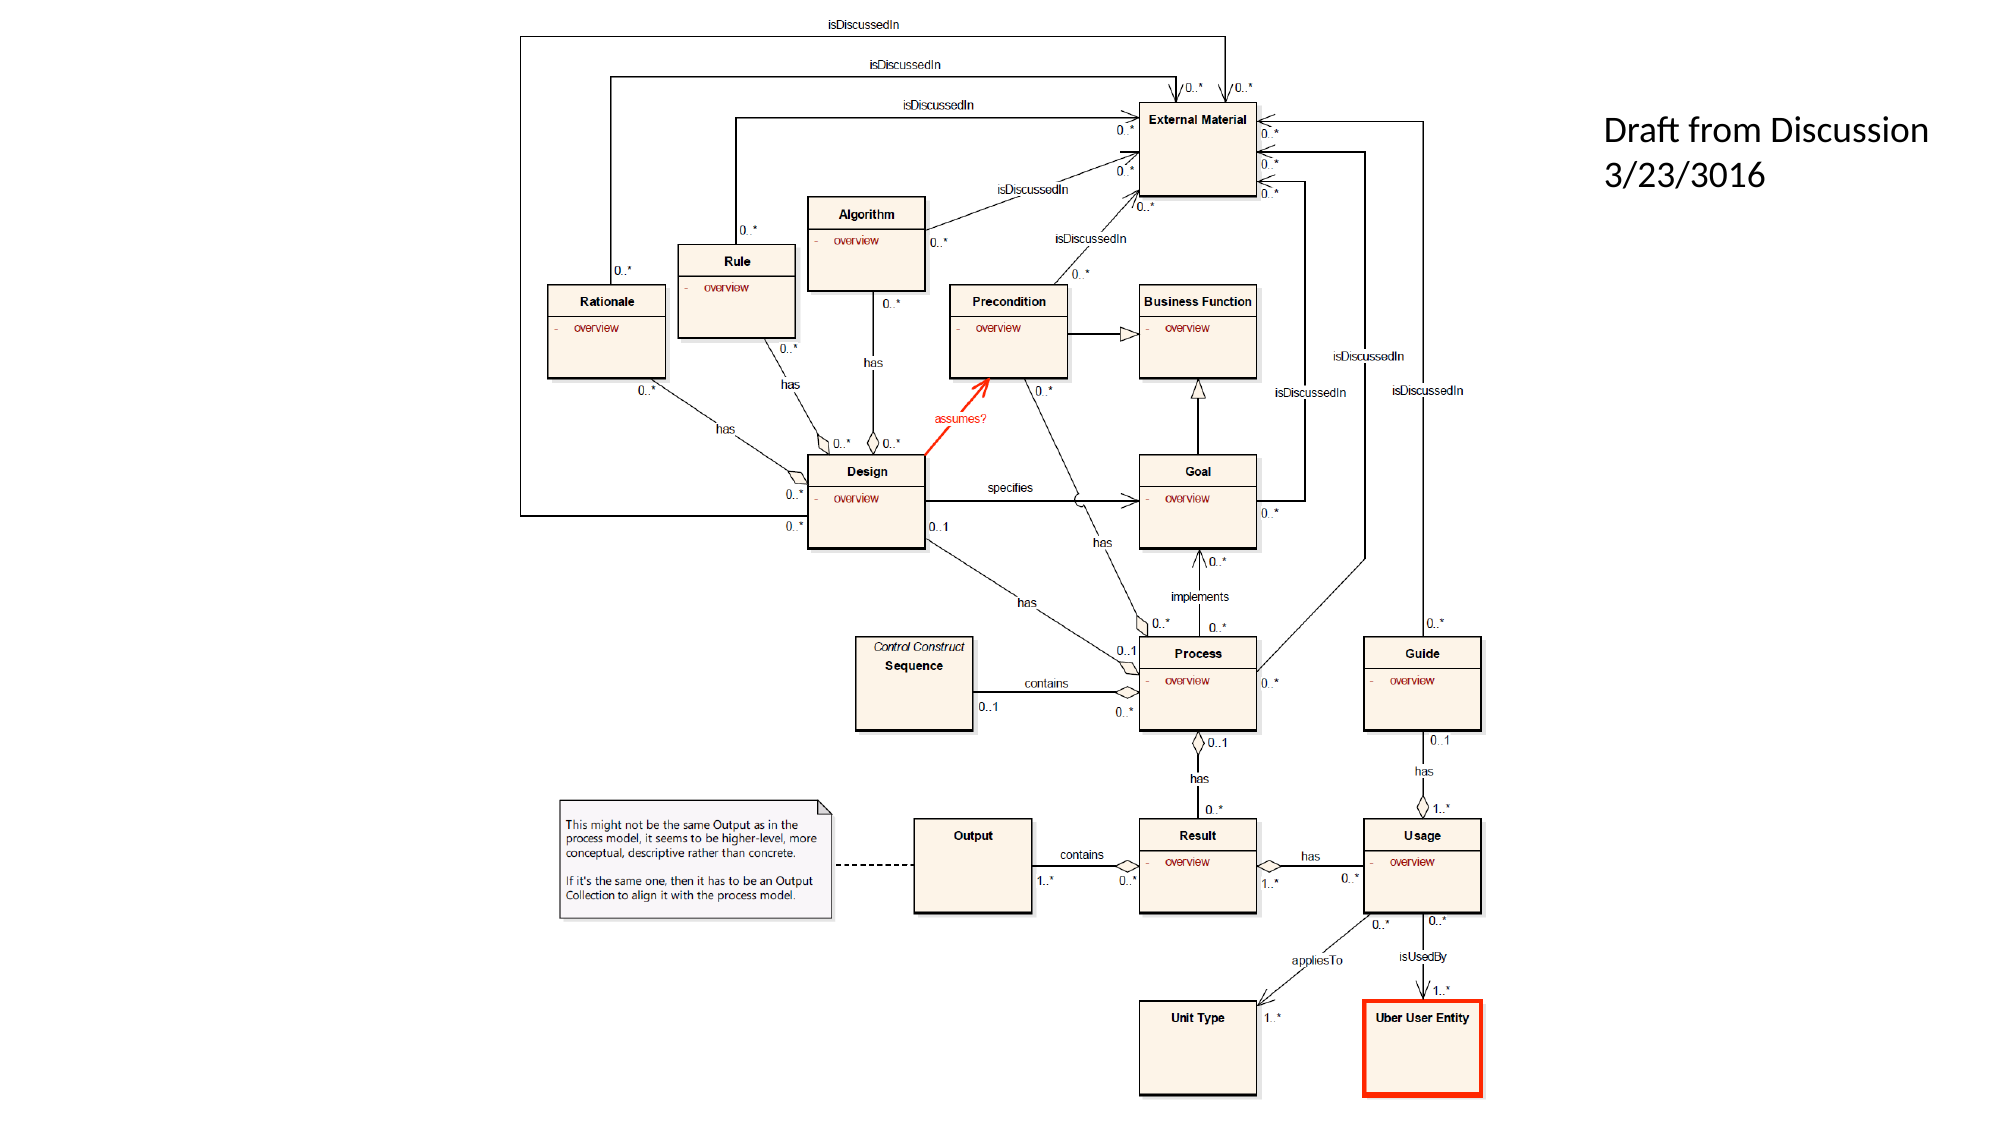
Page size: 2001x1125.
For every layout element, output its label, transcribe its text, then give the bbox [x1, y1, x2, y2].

text_box Draft from Discussion 3/23/3016 [1589, 97, 1945, 202]
picture [505, 0, 1495, 1125]
